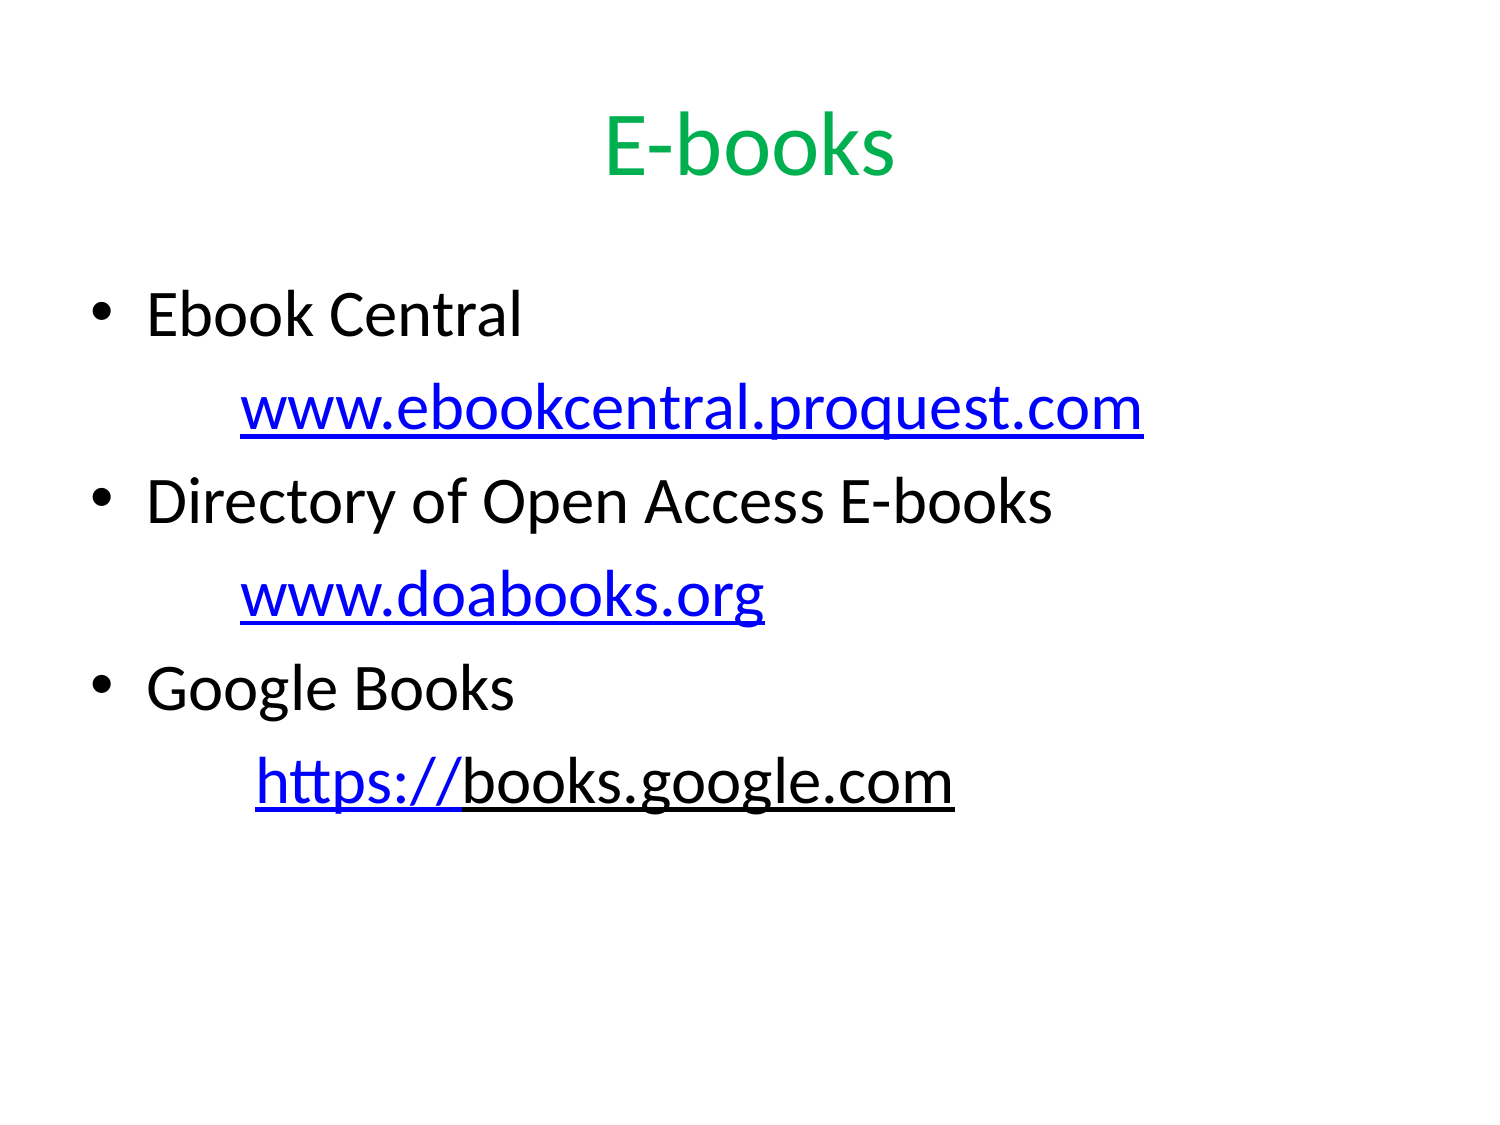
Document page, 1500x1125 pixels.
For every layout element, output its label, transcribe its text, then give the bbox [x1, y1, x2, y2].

title E-books [75, 45, 1425, 233]
list Ebook Central www.ebookcentral.proquest.com Directory of Open Access E-books www.doabooks.org Google Books https://books.google.com [75, 262, 1425, 1005]
